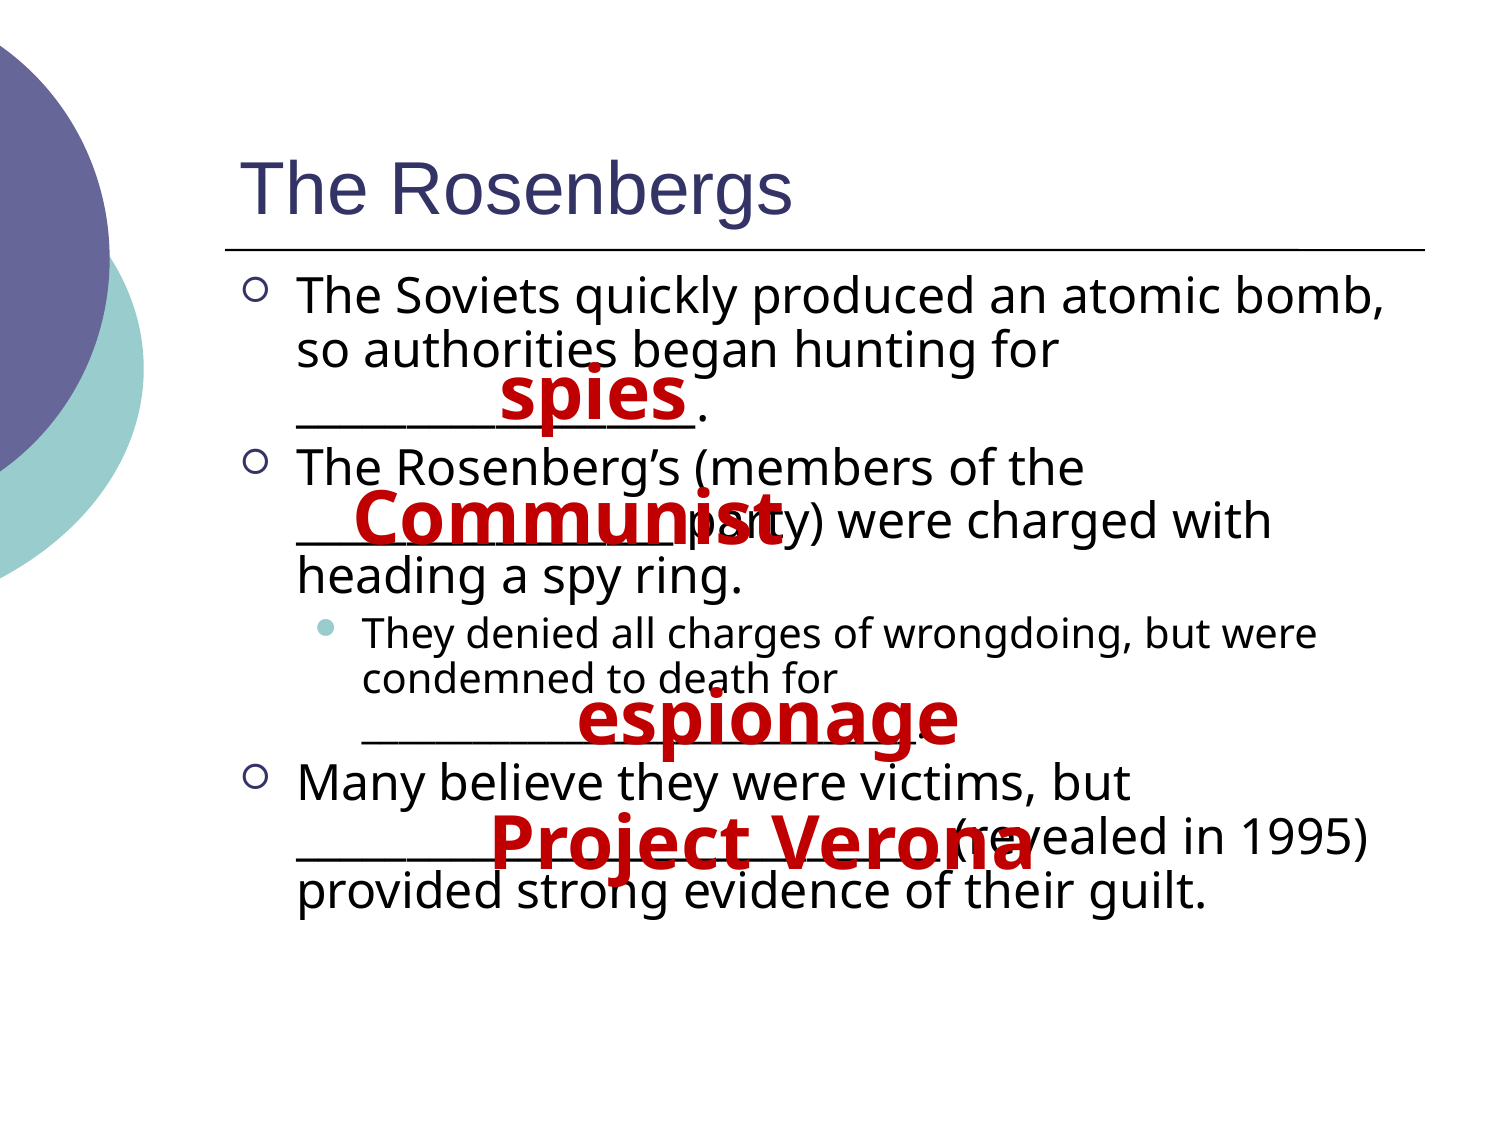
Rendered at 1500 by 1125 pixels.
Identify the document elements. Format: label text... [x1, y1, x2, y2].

title The Rosenbergs [224, 49, 1425, 238]
text_box spies [287, 337, 900, 443]
text_box Communist [287, 462, 850, 568]
list The Soviets quickly produced an atomic bomb, so authorities began hunting for __________________. The Rosenberg’s (members of the _________________ party) were charged with heading a spy ring. They denied all charges of wrongdoing, but were condemned to death for ______________________________. Many believe they were victims, but _____________________________ (revealed in 1995) provided strong evidence of their guilt. [224, 262, 1425, 1013]
text_box Project Verona [349, 787, 1175, 893]
text_box espionage [462, 662, 1075, 768]
